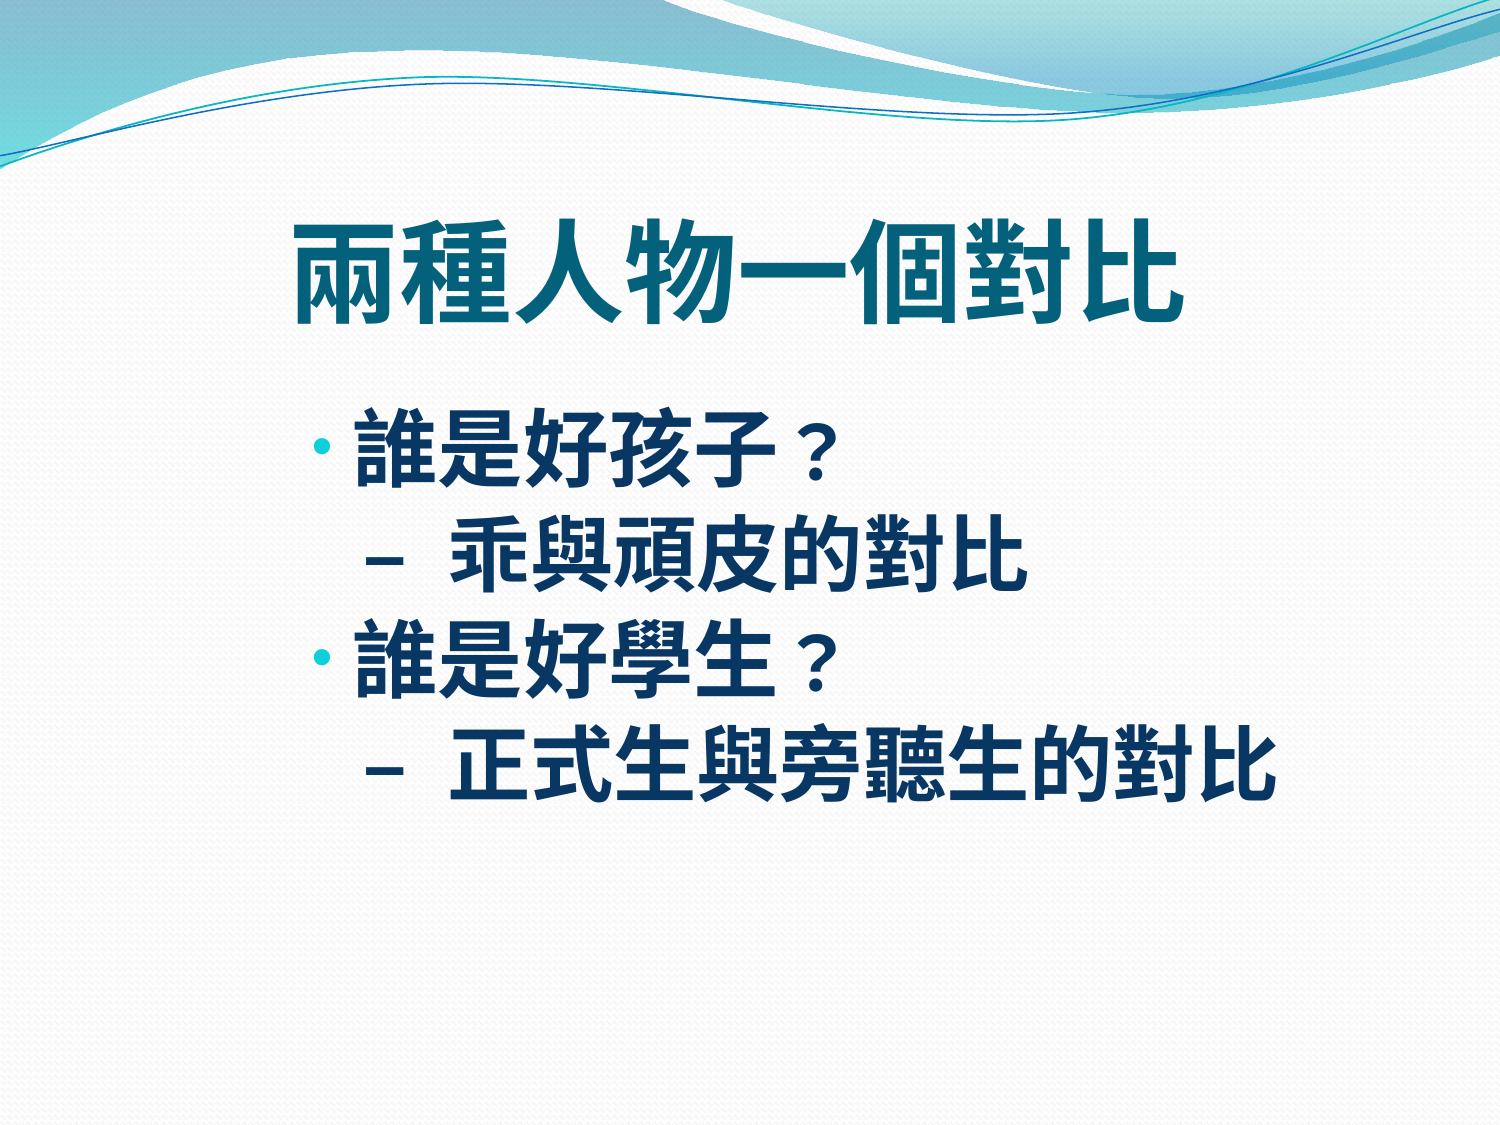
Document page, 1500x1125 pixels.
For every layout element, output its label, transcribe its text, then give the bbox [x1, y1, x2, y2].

title 兩種人物一個對比 [99, 187, 1375, 338]
list 誰是好孩子？ – 乖與頑皮的對比 誰是好學生？ – 正式生與旁聽生的對比 [187, 387, 1363, 988]
